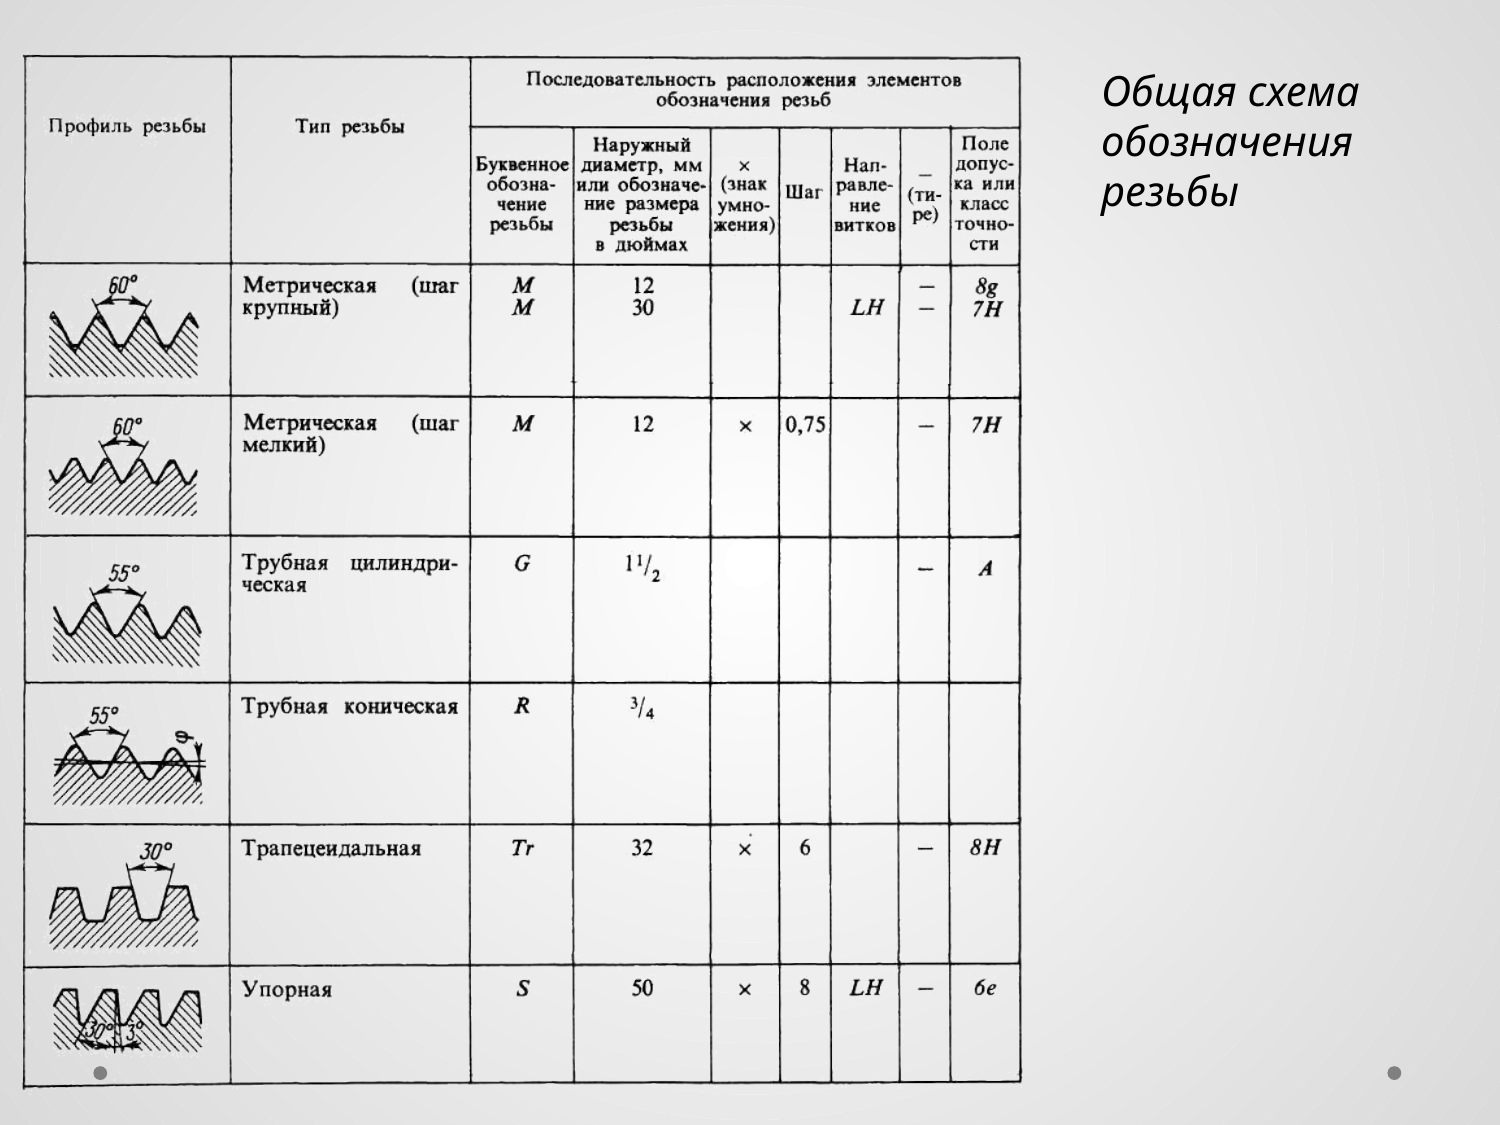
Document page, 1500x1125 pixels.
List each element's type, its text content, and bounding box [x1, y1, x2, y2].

picture [1, 42, 1044, 1104]
text_box Общая схема обозначения резьбы [1086, 57, 1465, 222]
